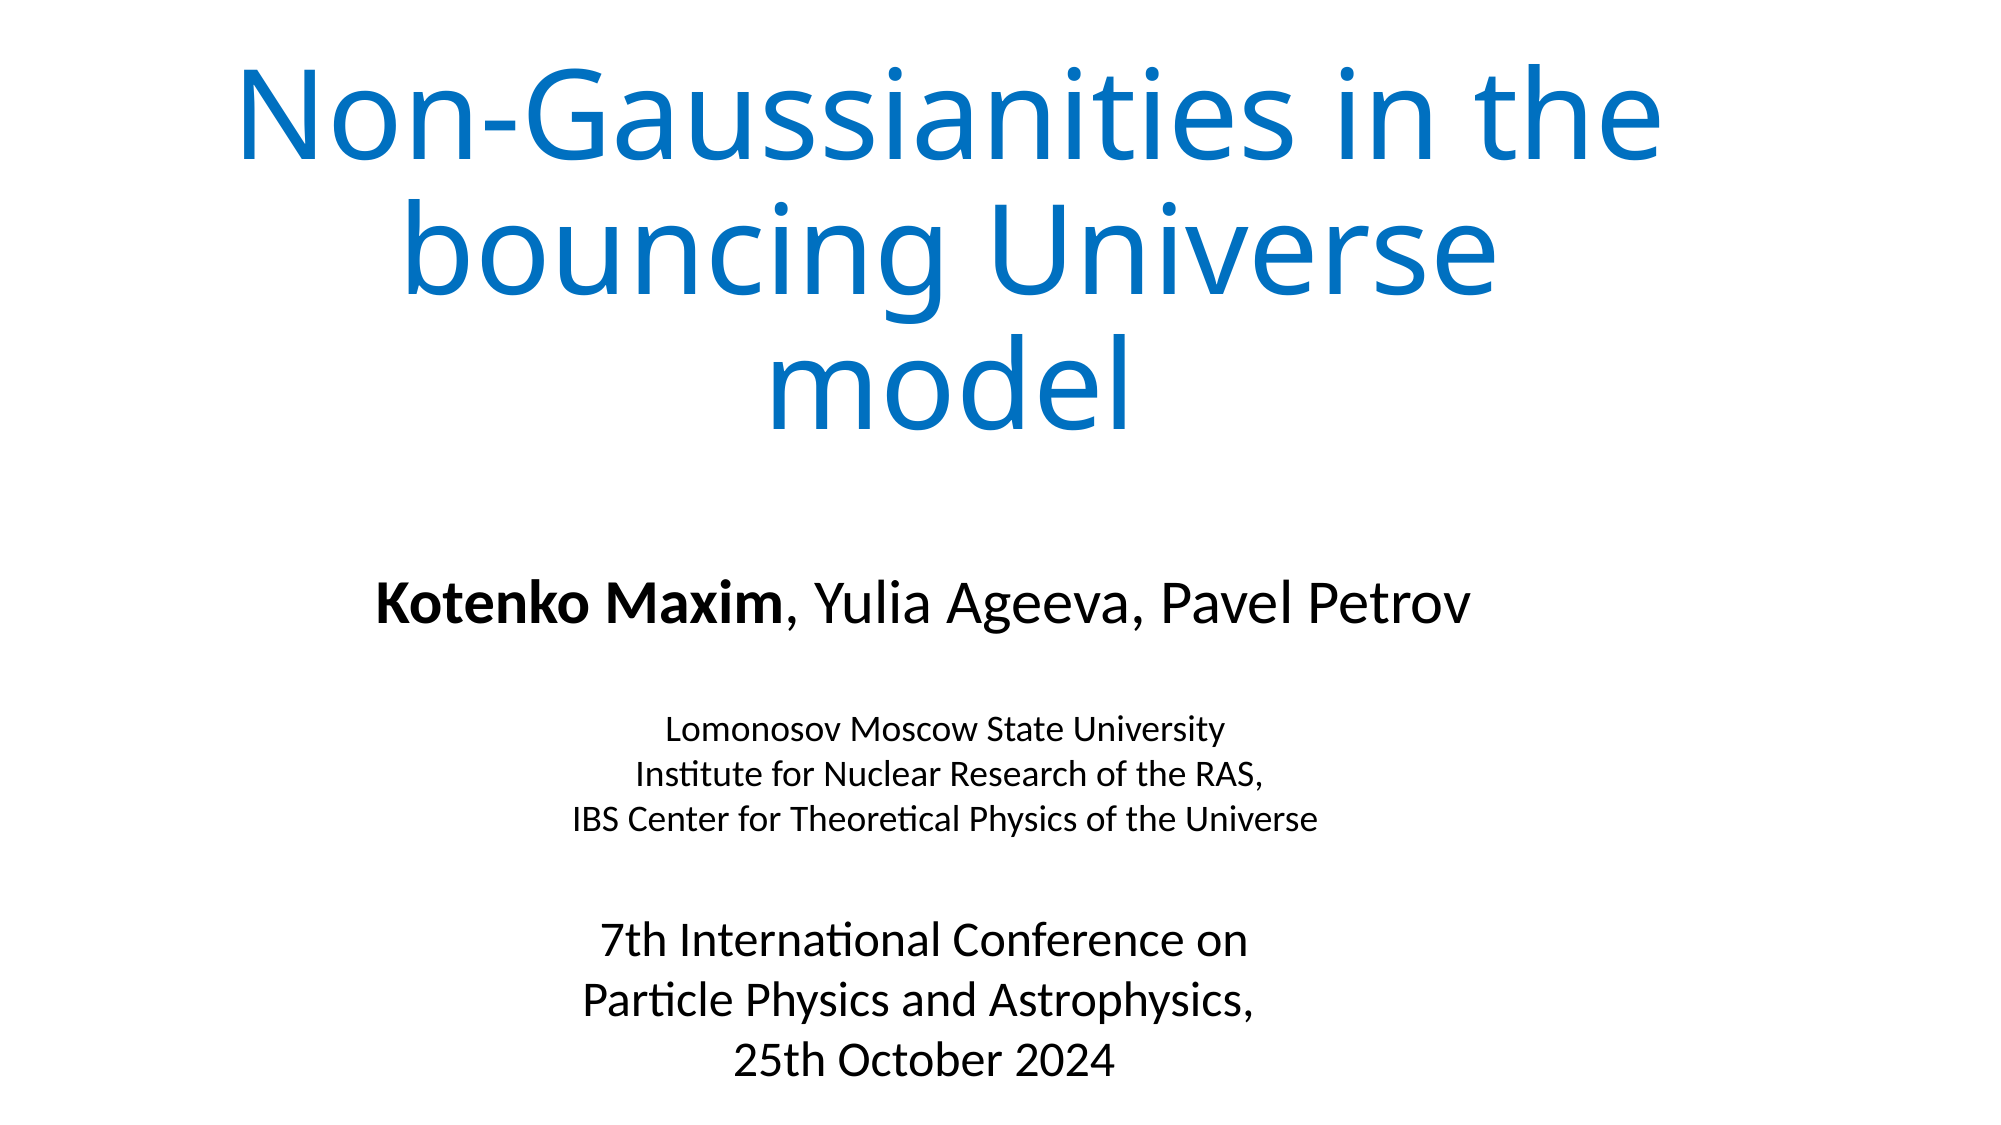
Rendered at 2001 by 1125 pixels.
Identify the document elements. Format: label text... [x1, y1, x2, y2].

text_box Lomonosov Moscow State University Institute for Nuclear Research of the RAS, IBS Center for Theoretical Physics of the Universe [450, 697, 1450, 847]
subtitle Kotenko Maxim, Yulia Ageeva, Pavel Petrov [174, 562, 1675, 717]
title Non-Gaussianities in the bouncing Universe model [200, 256, 1700, 465]
text_box 7th International Conference on Particle Physics and Astrophysics, 25th October 2024 [546, 898, 1302, 1094]
